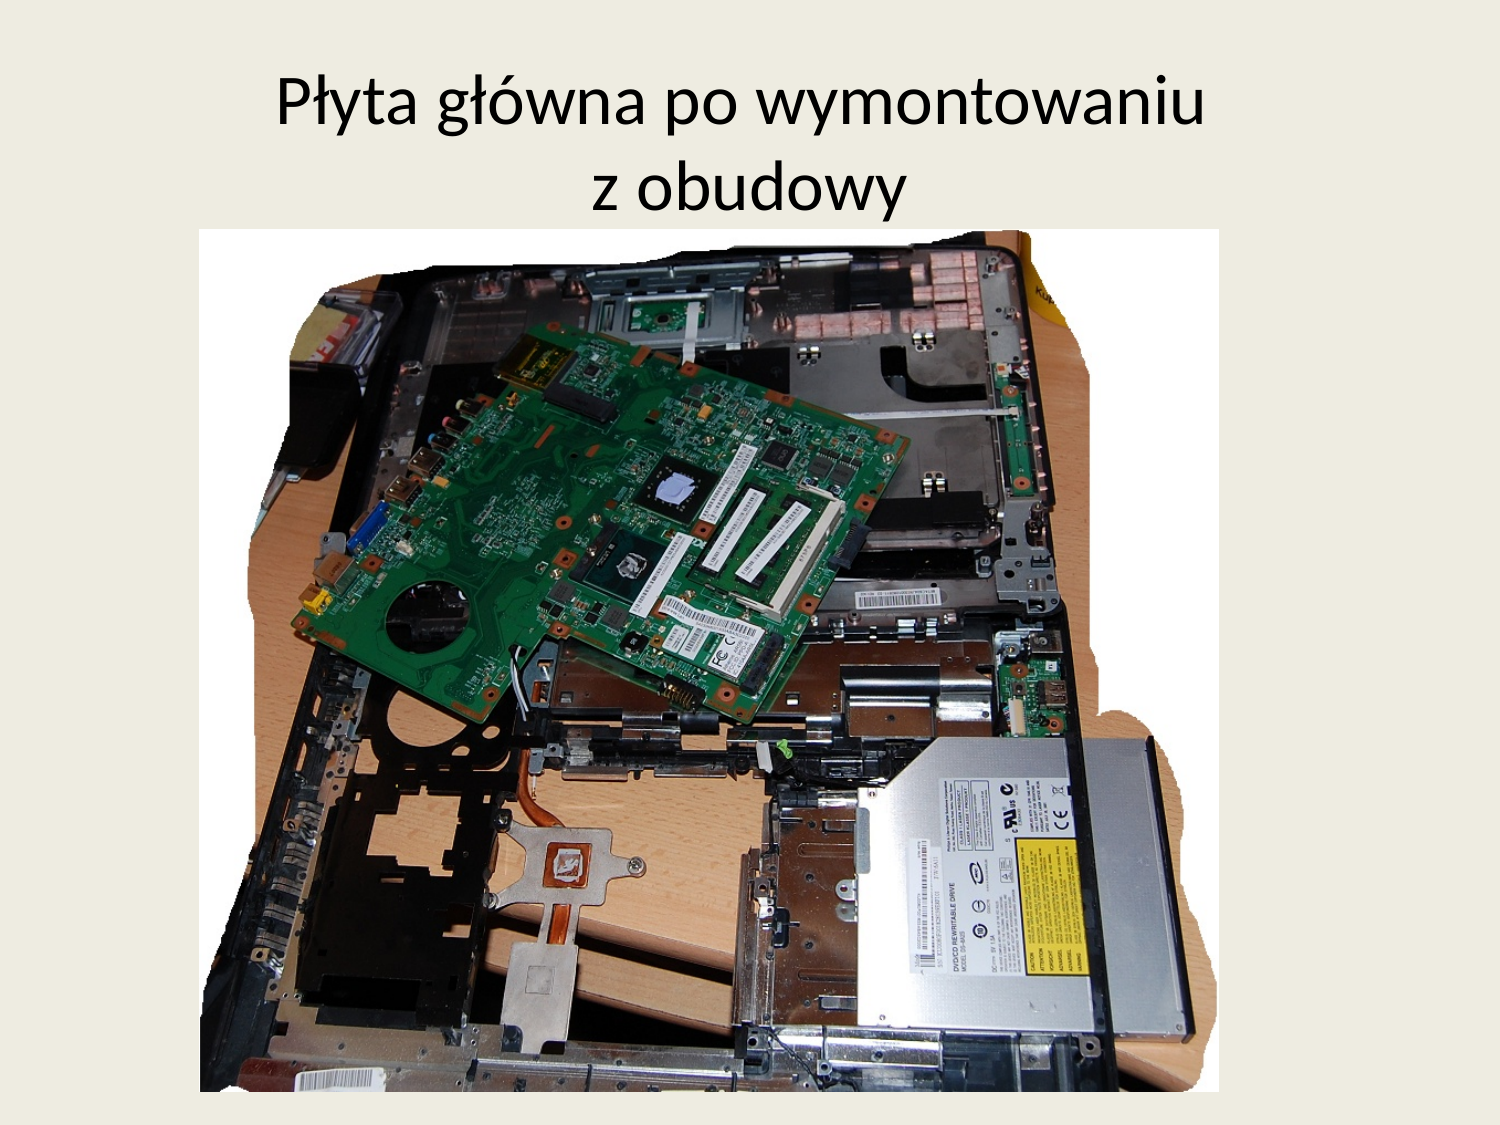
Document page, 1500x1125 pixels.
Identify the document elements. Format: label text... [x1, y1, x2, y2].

title Płyta główna po wymontowaniu z obudowy [75, 45, 1425, 233]
picture [198, 229, 1219, 1092]
